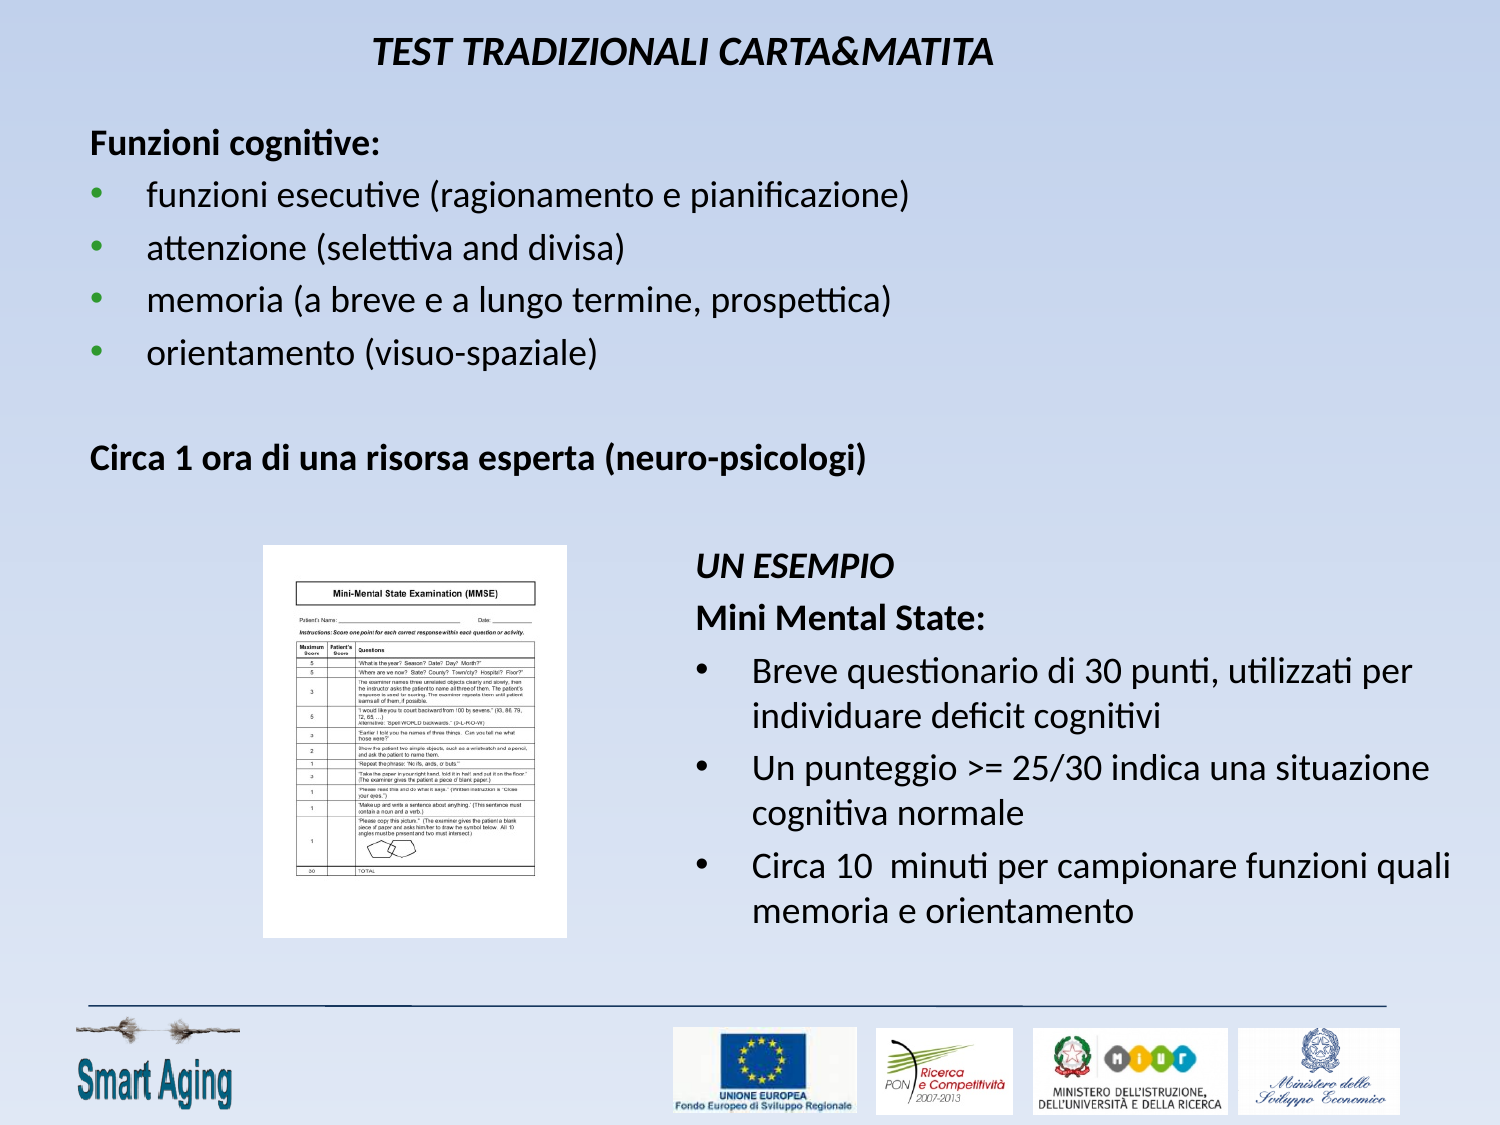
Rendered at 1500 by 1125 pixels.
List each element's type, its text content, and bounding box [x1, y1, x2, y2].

text_box Funzioni cognitive: funzioni esecutive (ragionamento e pianificazione) attenzione (selettiva and divisa) memoria (a breve e a lungo termine, prospettica) orientamento (visuo-spaziale) Circa 1 ora di una risorsa esperta (neuro-psicologi) [74, 110, 971, 486]
picture [1238, 1028, 1400, 1115]
picture [263, 545, 567, 938]
picture [673, 1027, 857, 1113]
title TEST TRADIZIONALI CARTA&MATITA [7, 0, 1358, 168]
picture [1033, 1028, 1228, 1115]
picture [876, 1028, 1013, 1115]
list UN ESEMPIO Mini Mental State: Breve questionario di 30 punti, utilizzati per individuare deficit cognitivi Un punteggio >= 25/30 indica una situazione cognitiva normale Circa 10 minuti per campionare funzioni quali memoria e orientamento [680, 533, 1500, 1125]
picture [76, 1016, 243, 1111]
